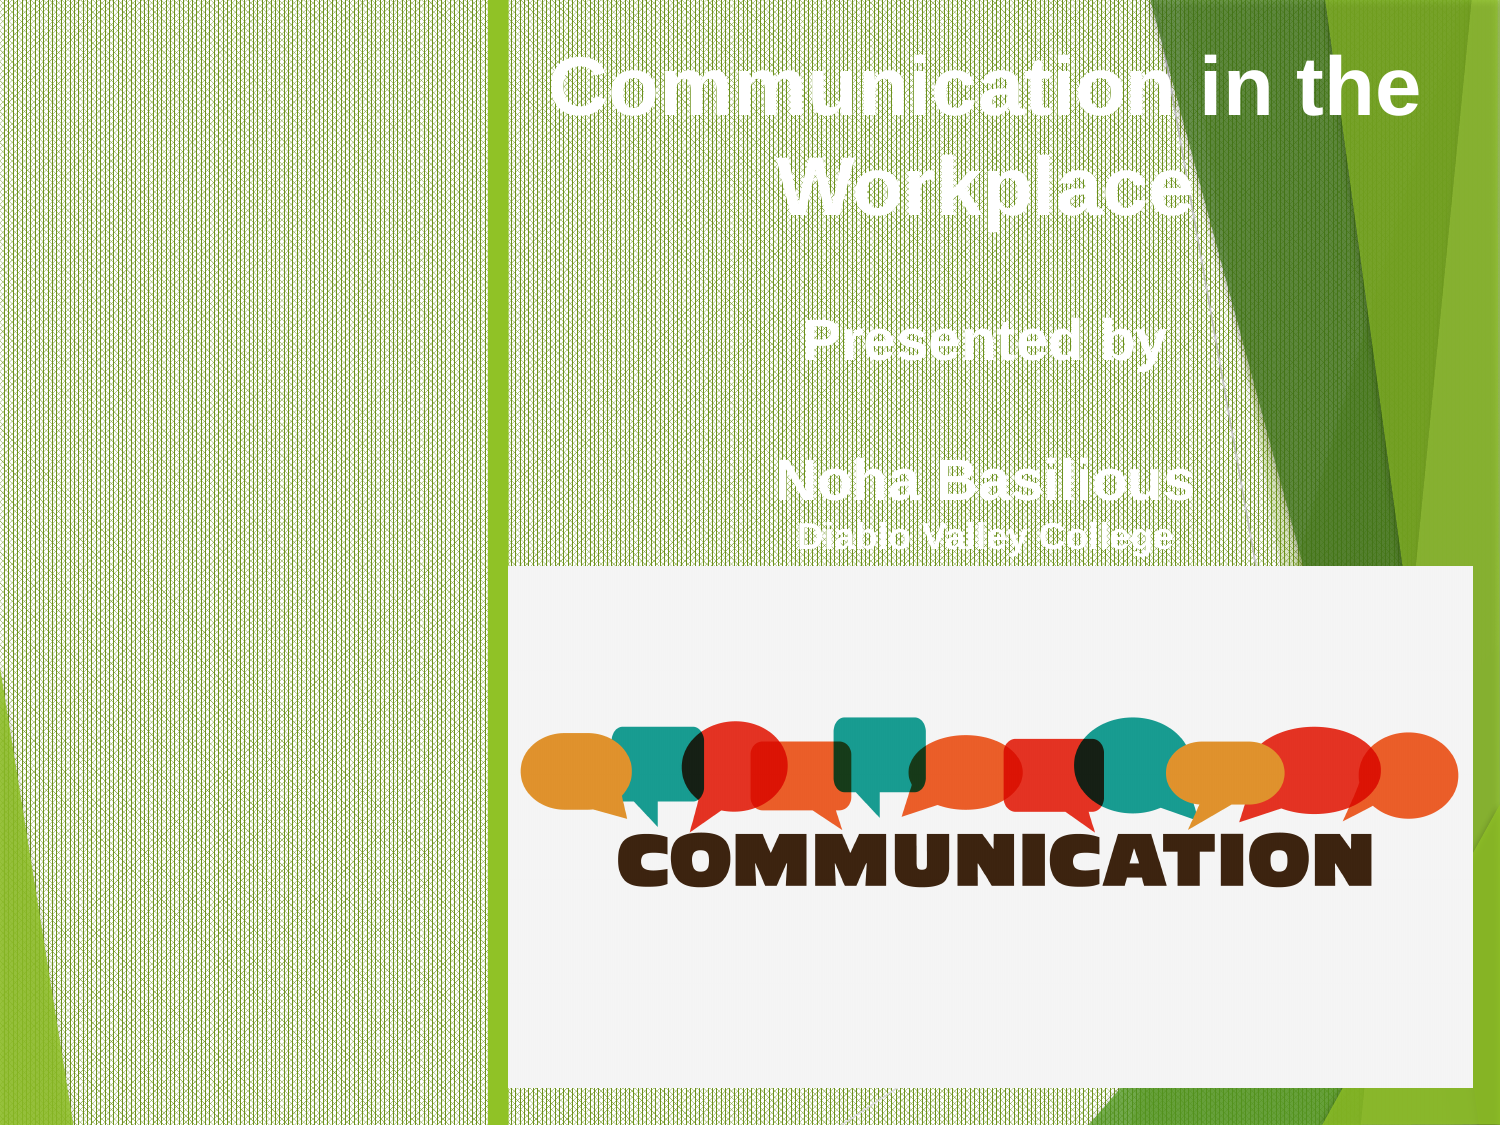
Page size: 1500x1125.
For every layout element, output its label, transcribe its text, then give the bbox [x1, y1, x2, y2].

text_box Communication in the Workplace Presented by Noha Basilious Diablo Valley College [510, 24, 1474, 566]
text_box [486, 0, 510, 1125]
picture [508, 566, 1474, 1088]
